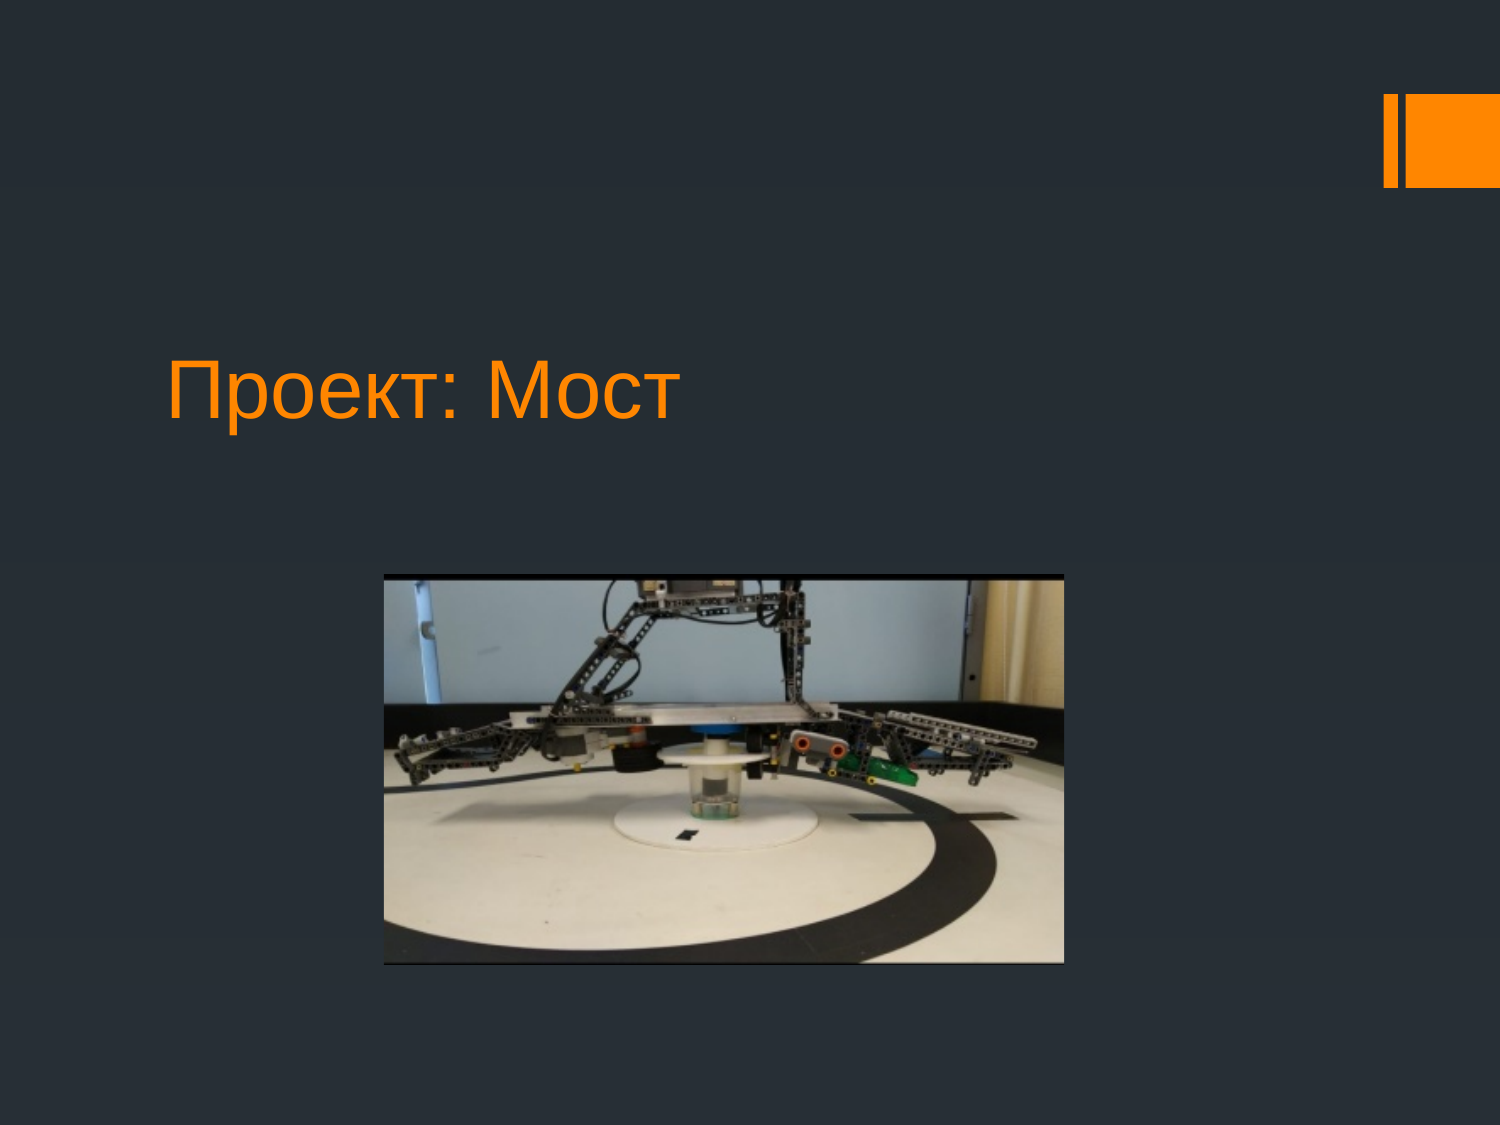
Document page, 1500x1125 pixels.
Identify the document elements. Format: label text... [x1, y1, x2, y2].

title Проект: Мост [150, 253, 1350, 443]
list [383, 573, 1065, 965]
